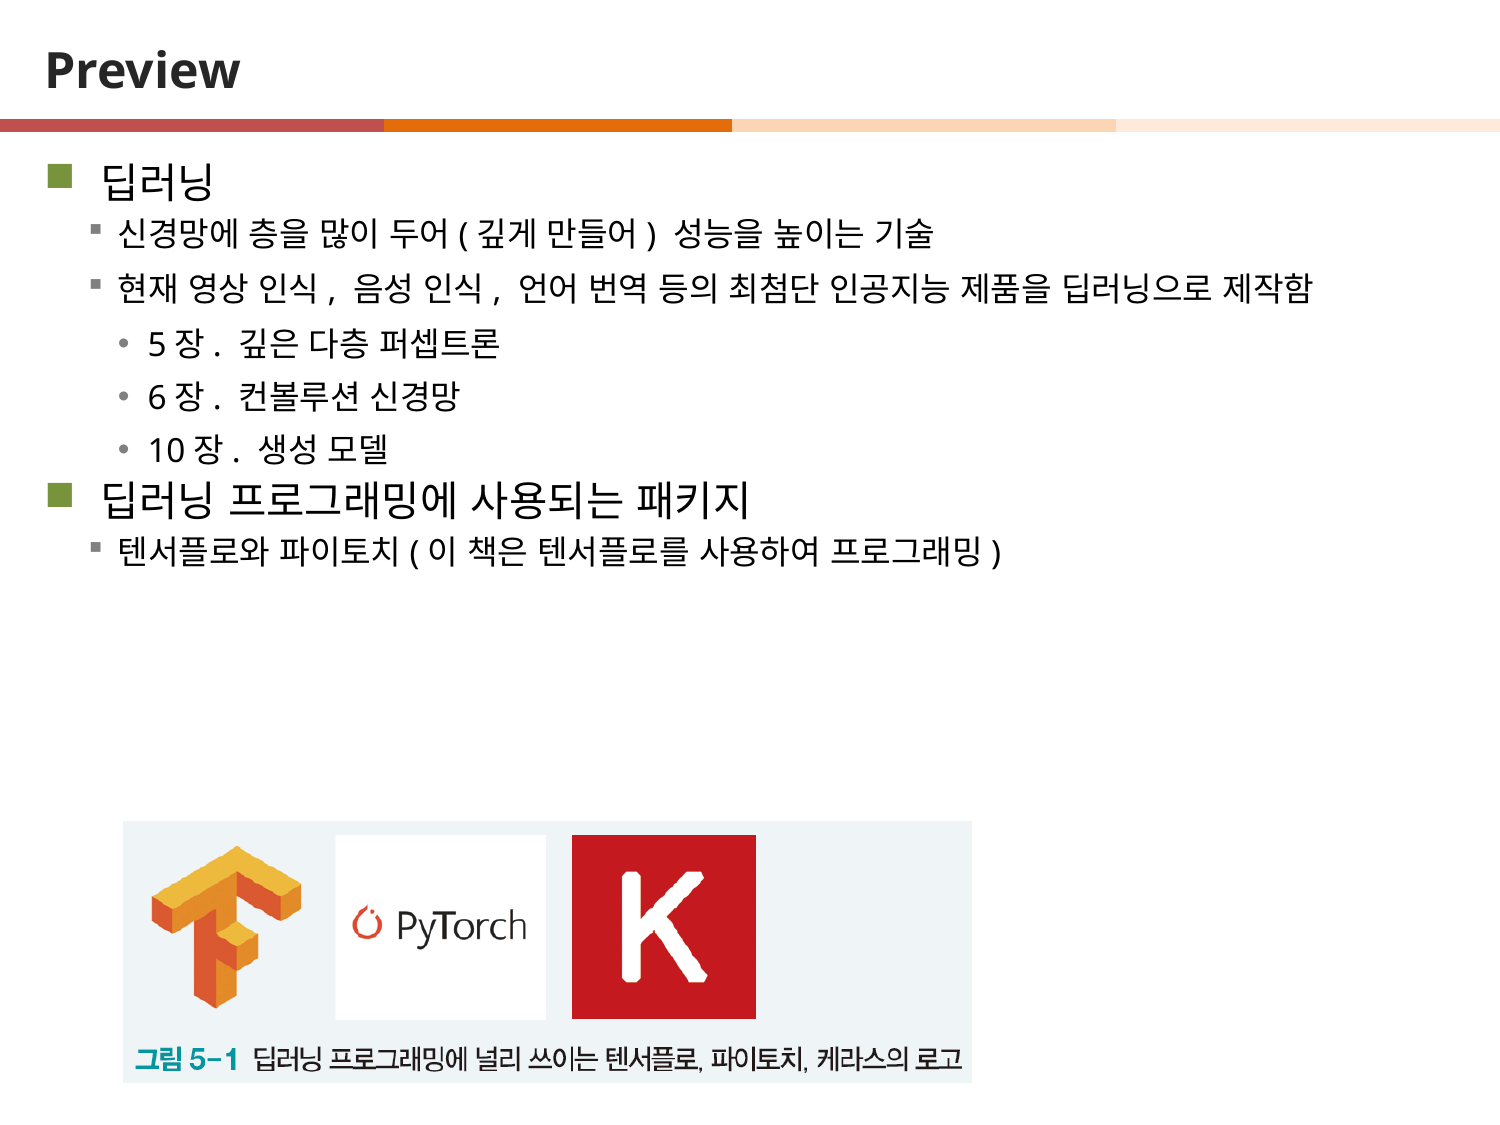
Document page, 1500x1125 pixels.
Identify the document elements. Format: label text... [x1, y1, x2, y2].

title Preview [29, 23, 1270, 114]
list 딥러닝 신경망에 층을 많이 두어(깊게 만들어) 성능을 높이는 기술 현재 영상 인식, 음성 인식, 언어 번역 등의 최첨단 인공지능 제품을 딥러닝으로 제작함 5장. 깊은 다층 퍼셉트론 6장. 컨볼루션 신경망 10장. 생성 모델 딥러닝 프로그래밍에 사용되는 패키지 텐서플로와 파이토치(이 책은 텐서플로를 사용하여 프로그래밍) [29, 148, 1471, 1083]
picture [123, 821, 972, 1083]
